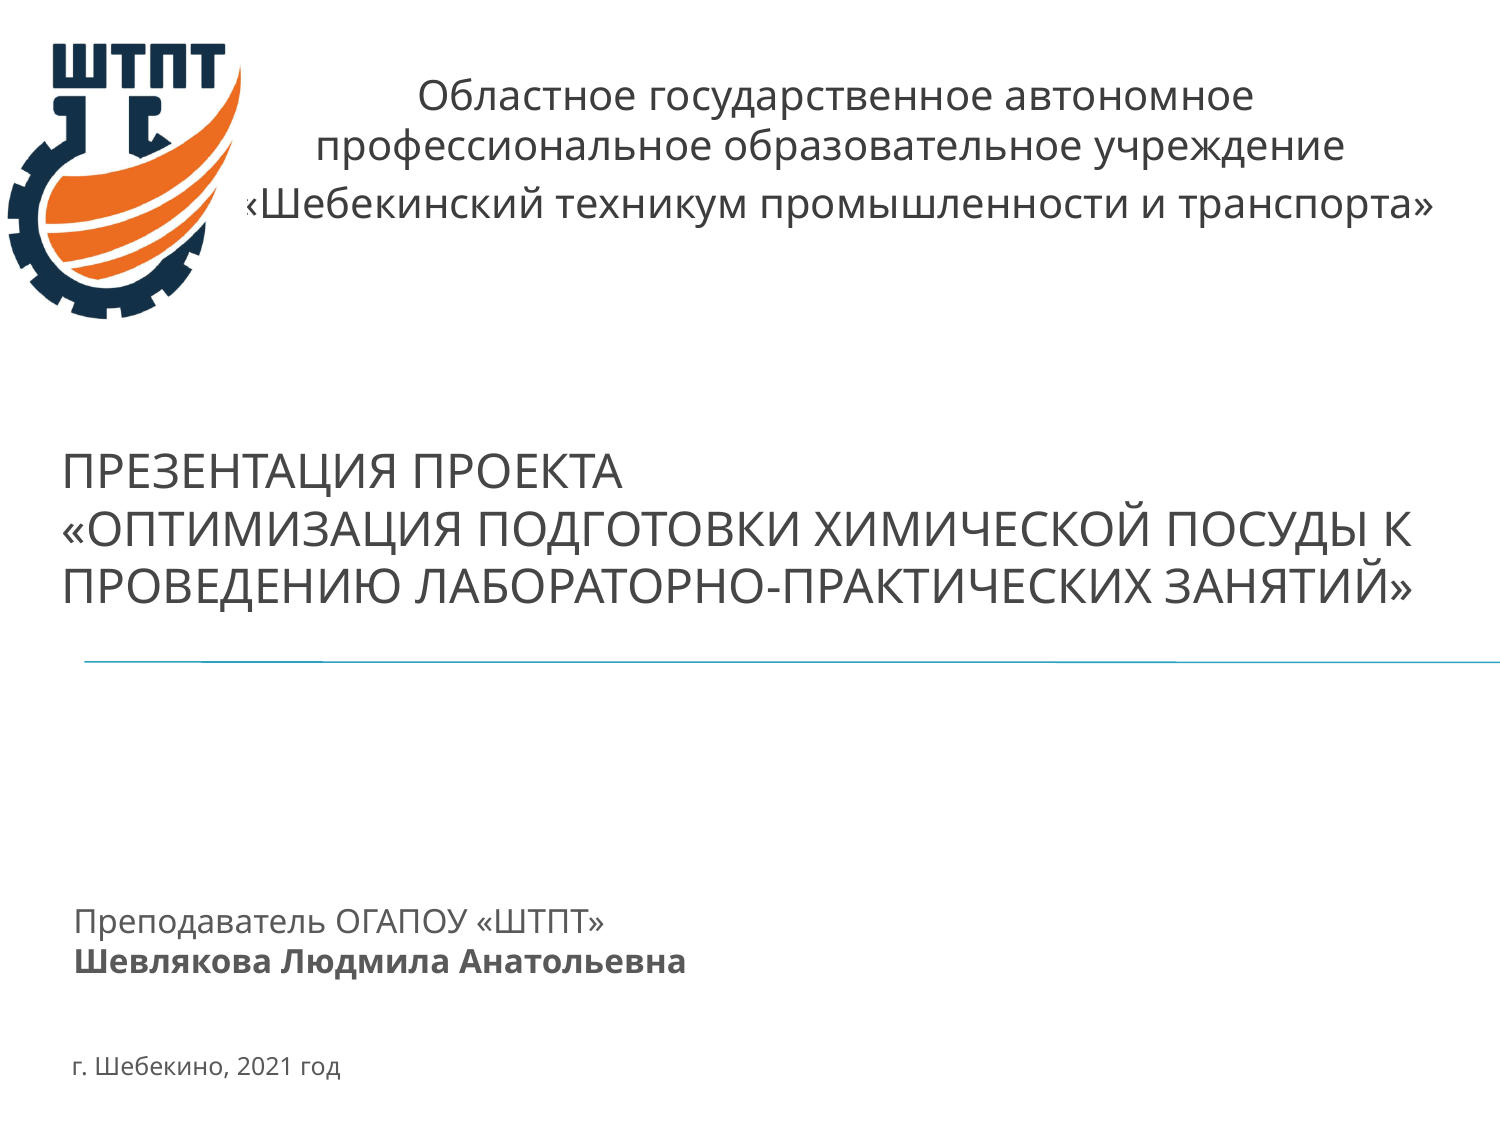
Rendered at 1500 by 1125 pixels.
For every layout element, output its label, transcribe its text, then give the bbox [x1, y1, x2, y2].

text_box Преподаватель ОГАПОУ «ШТПТ» Шевлякова Людмила Анатольевна [58, 893, 999, 988]
title Презентация проекта «оптимизация подготовки химической посуды к проведению лабораторно-практических занятий» [46, 433, 1435, 635]
text_box г. Шебекино, 2021 год [56, 1042, 1171, 1088]
subtitle Областное государственное автономное профессиональное образовательное учреждение «Шебекинский техникум промышленности и транспорта» [247, 34, 1451, 294]
picture [0, 34, 247, 329]
table_cell 8. [247, 41, 252, 294]
